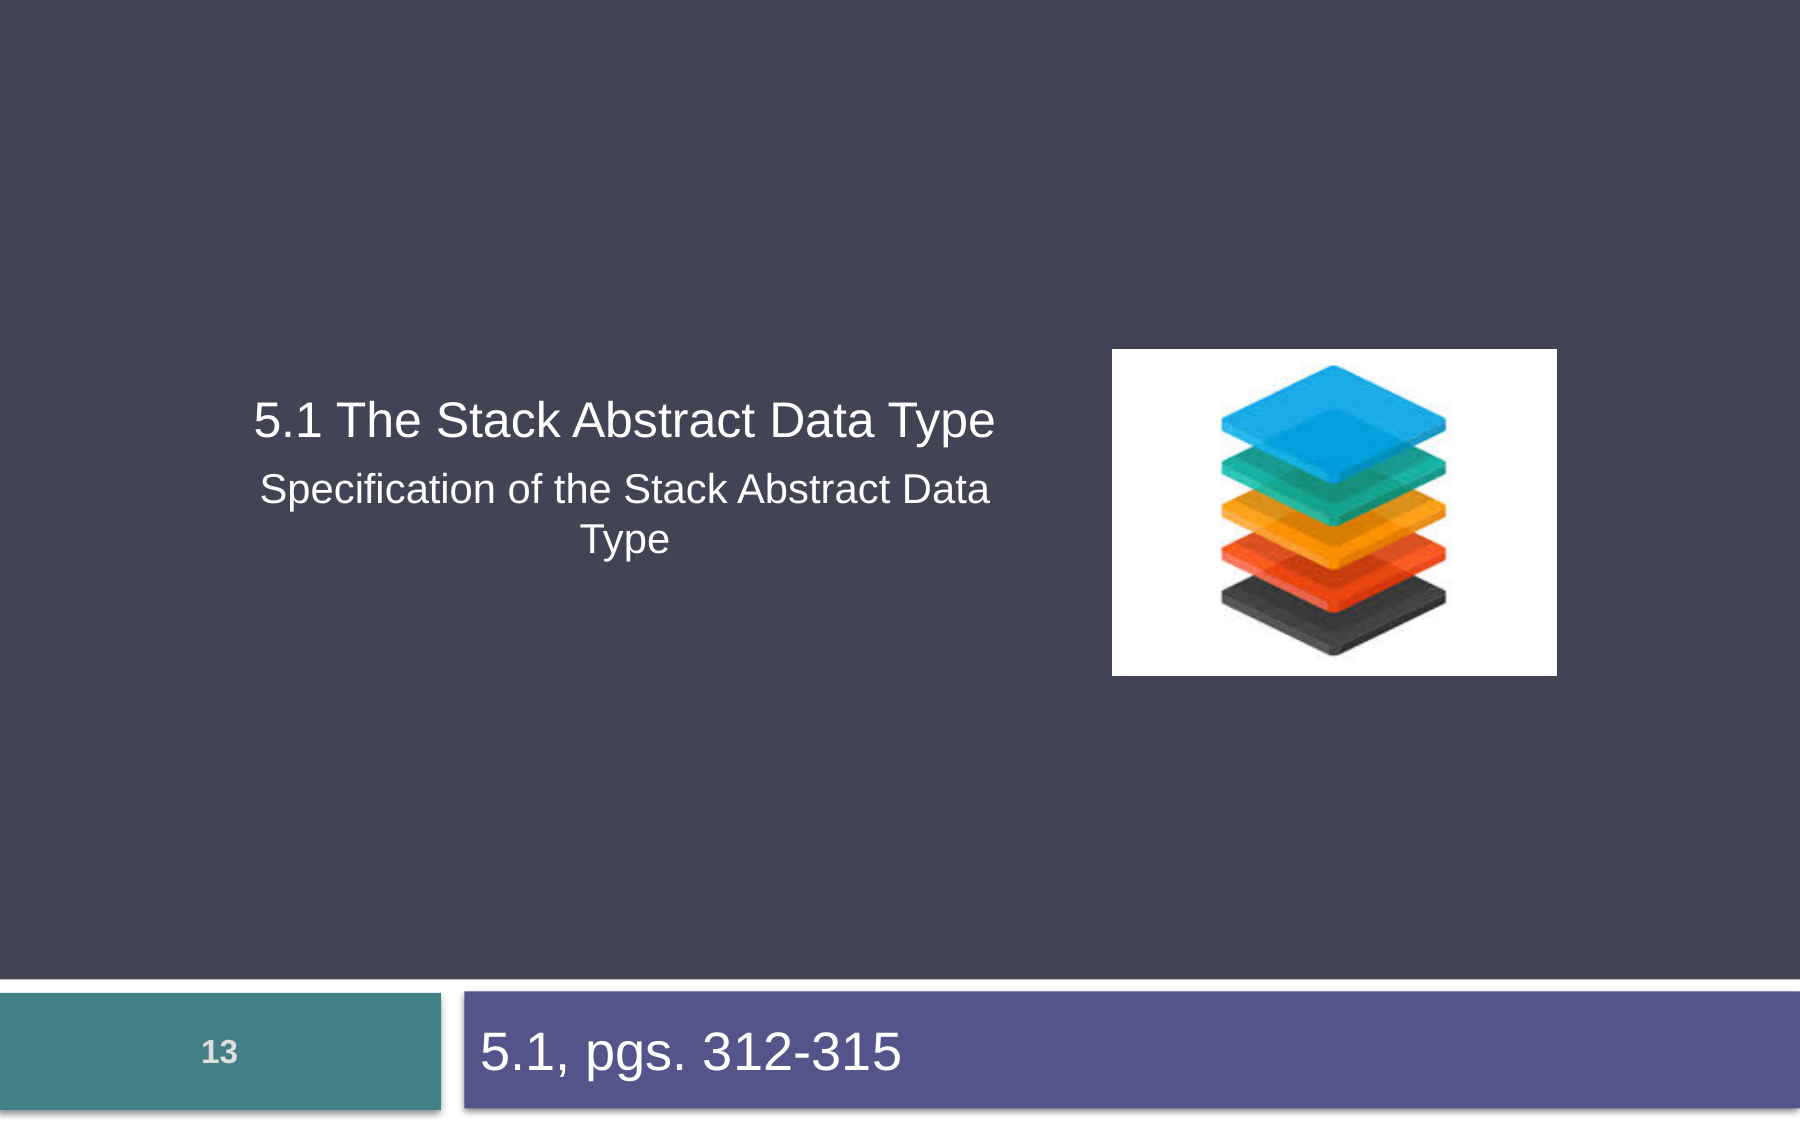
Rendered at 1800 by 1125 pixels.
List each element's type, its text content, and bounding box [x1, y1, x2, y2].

subtitle 5.1, pgs. 312-315 [464, 992, 1786, 1106]
slide_number 13 [137, 1018, 302, 1082]
text_box 5.1 The Stack Abstract Data Type Specification of the Stack Abstract Data Type [200, 50, 1050, 900]
picture [1112, 349, 1557, 676]
